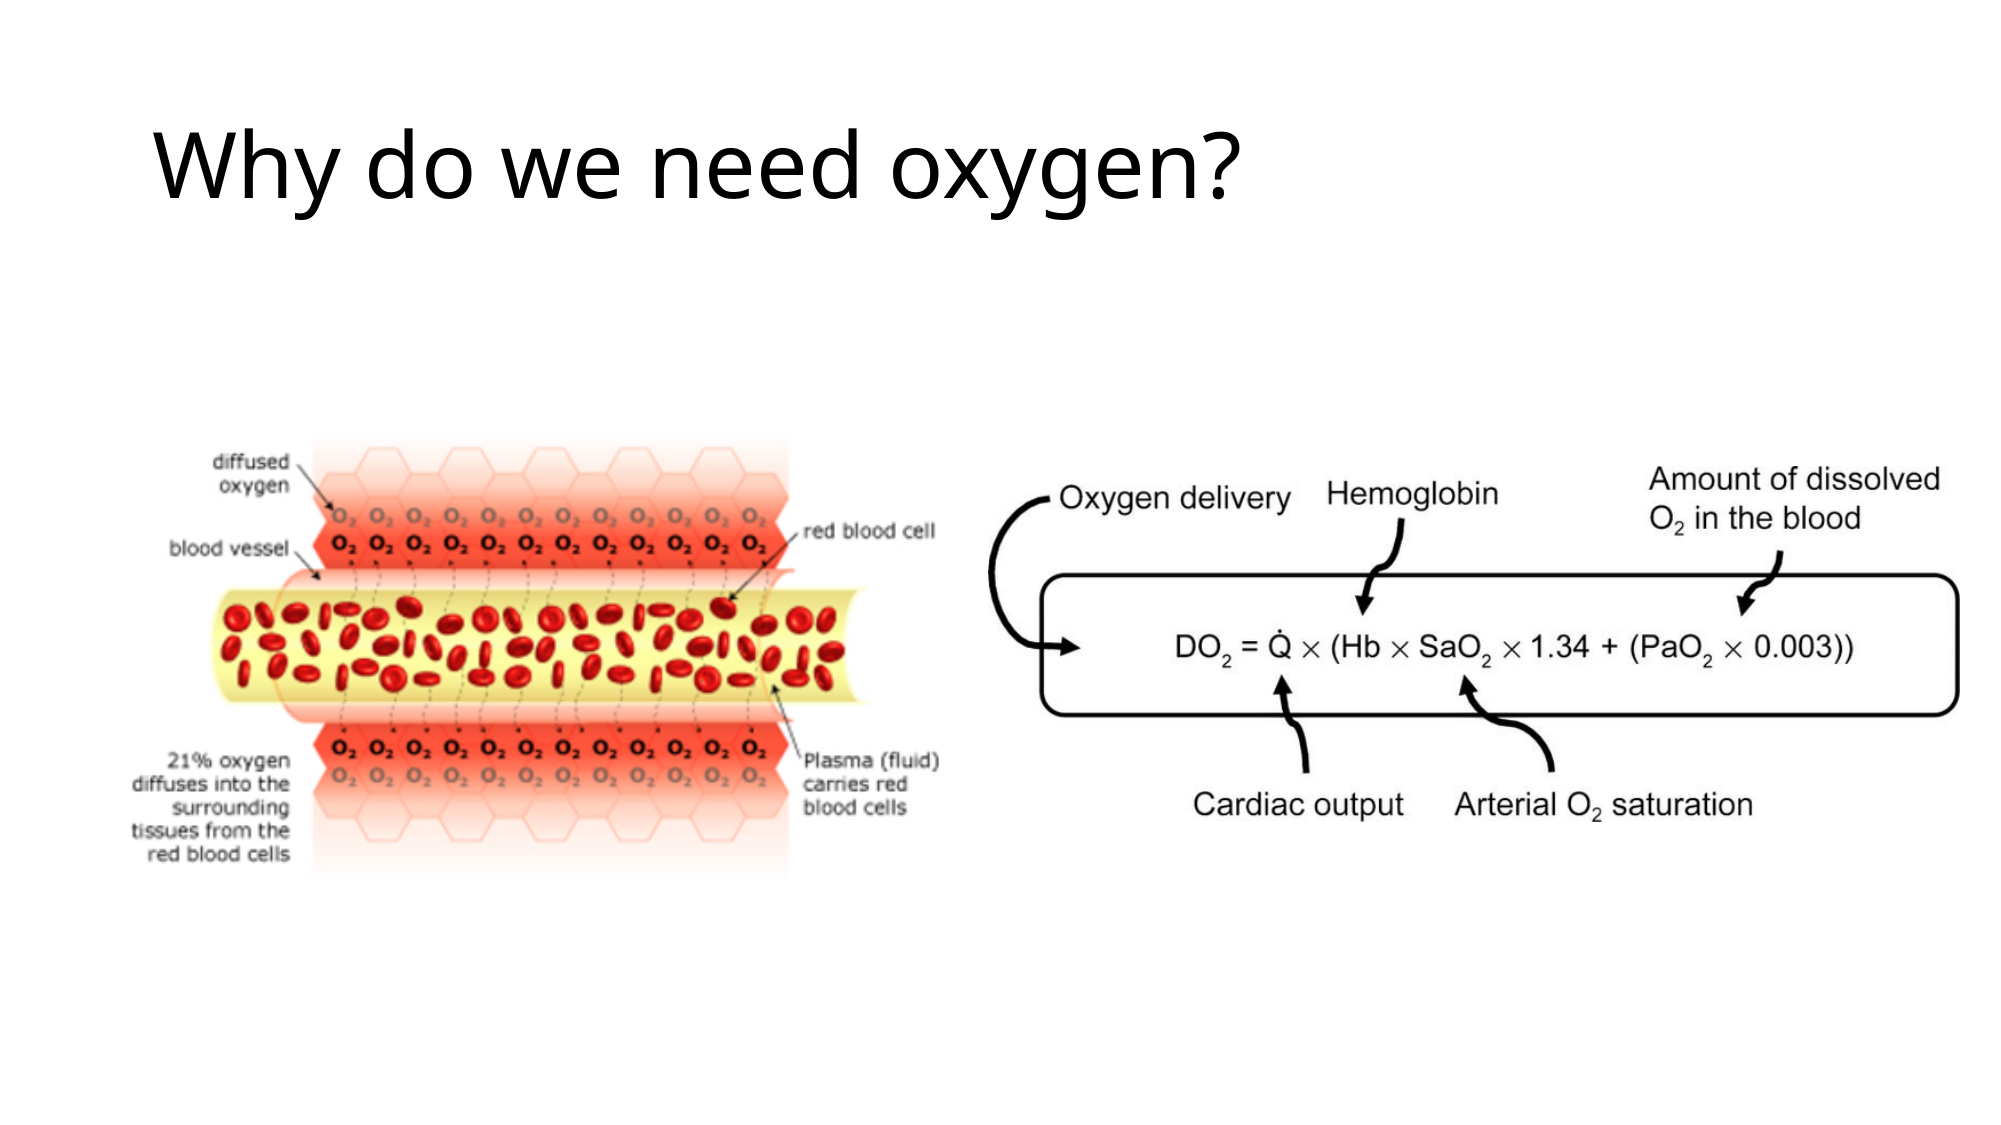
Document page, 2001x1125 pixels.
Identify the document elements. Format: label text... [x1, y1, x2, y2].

picture [988, 466, 1960, 822]
title Why do we need oxygen? [137, 59, 1863, 278]
picture [122, 375, 948, 914]
